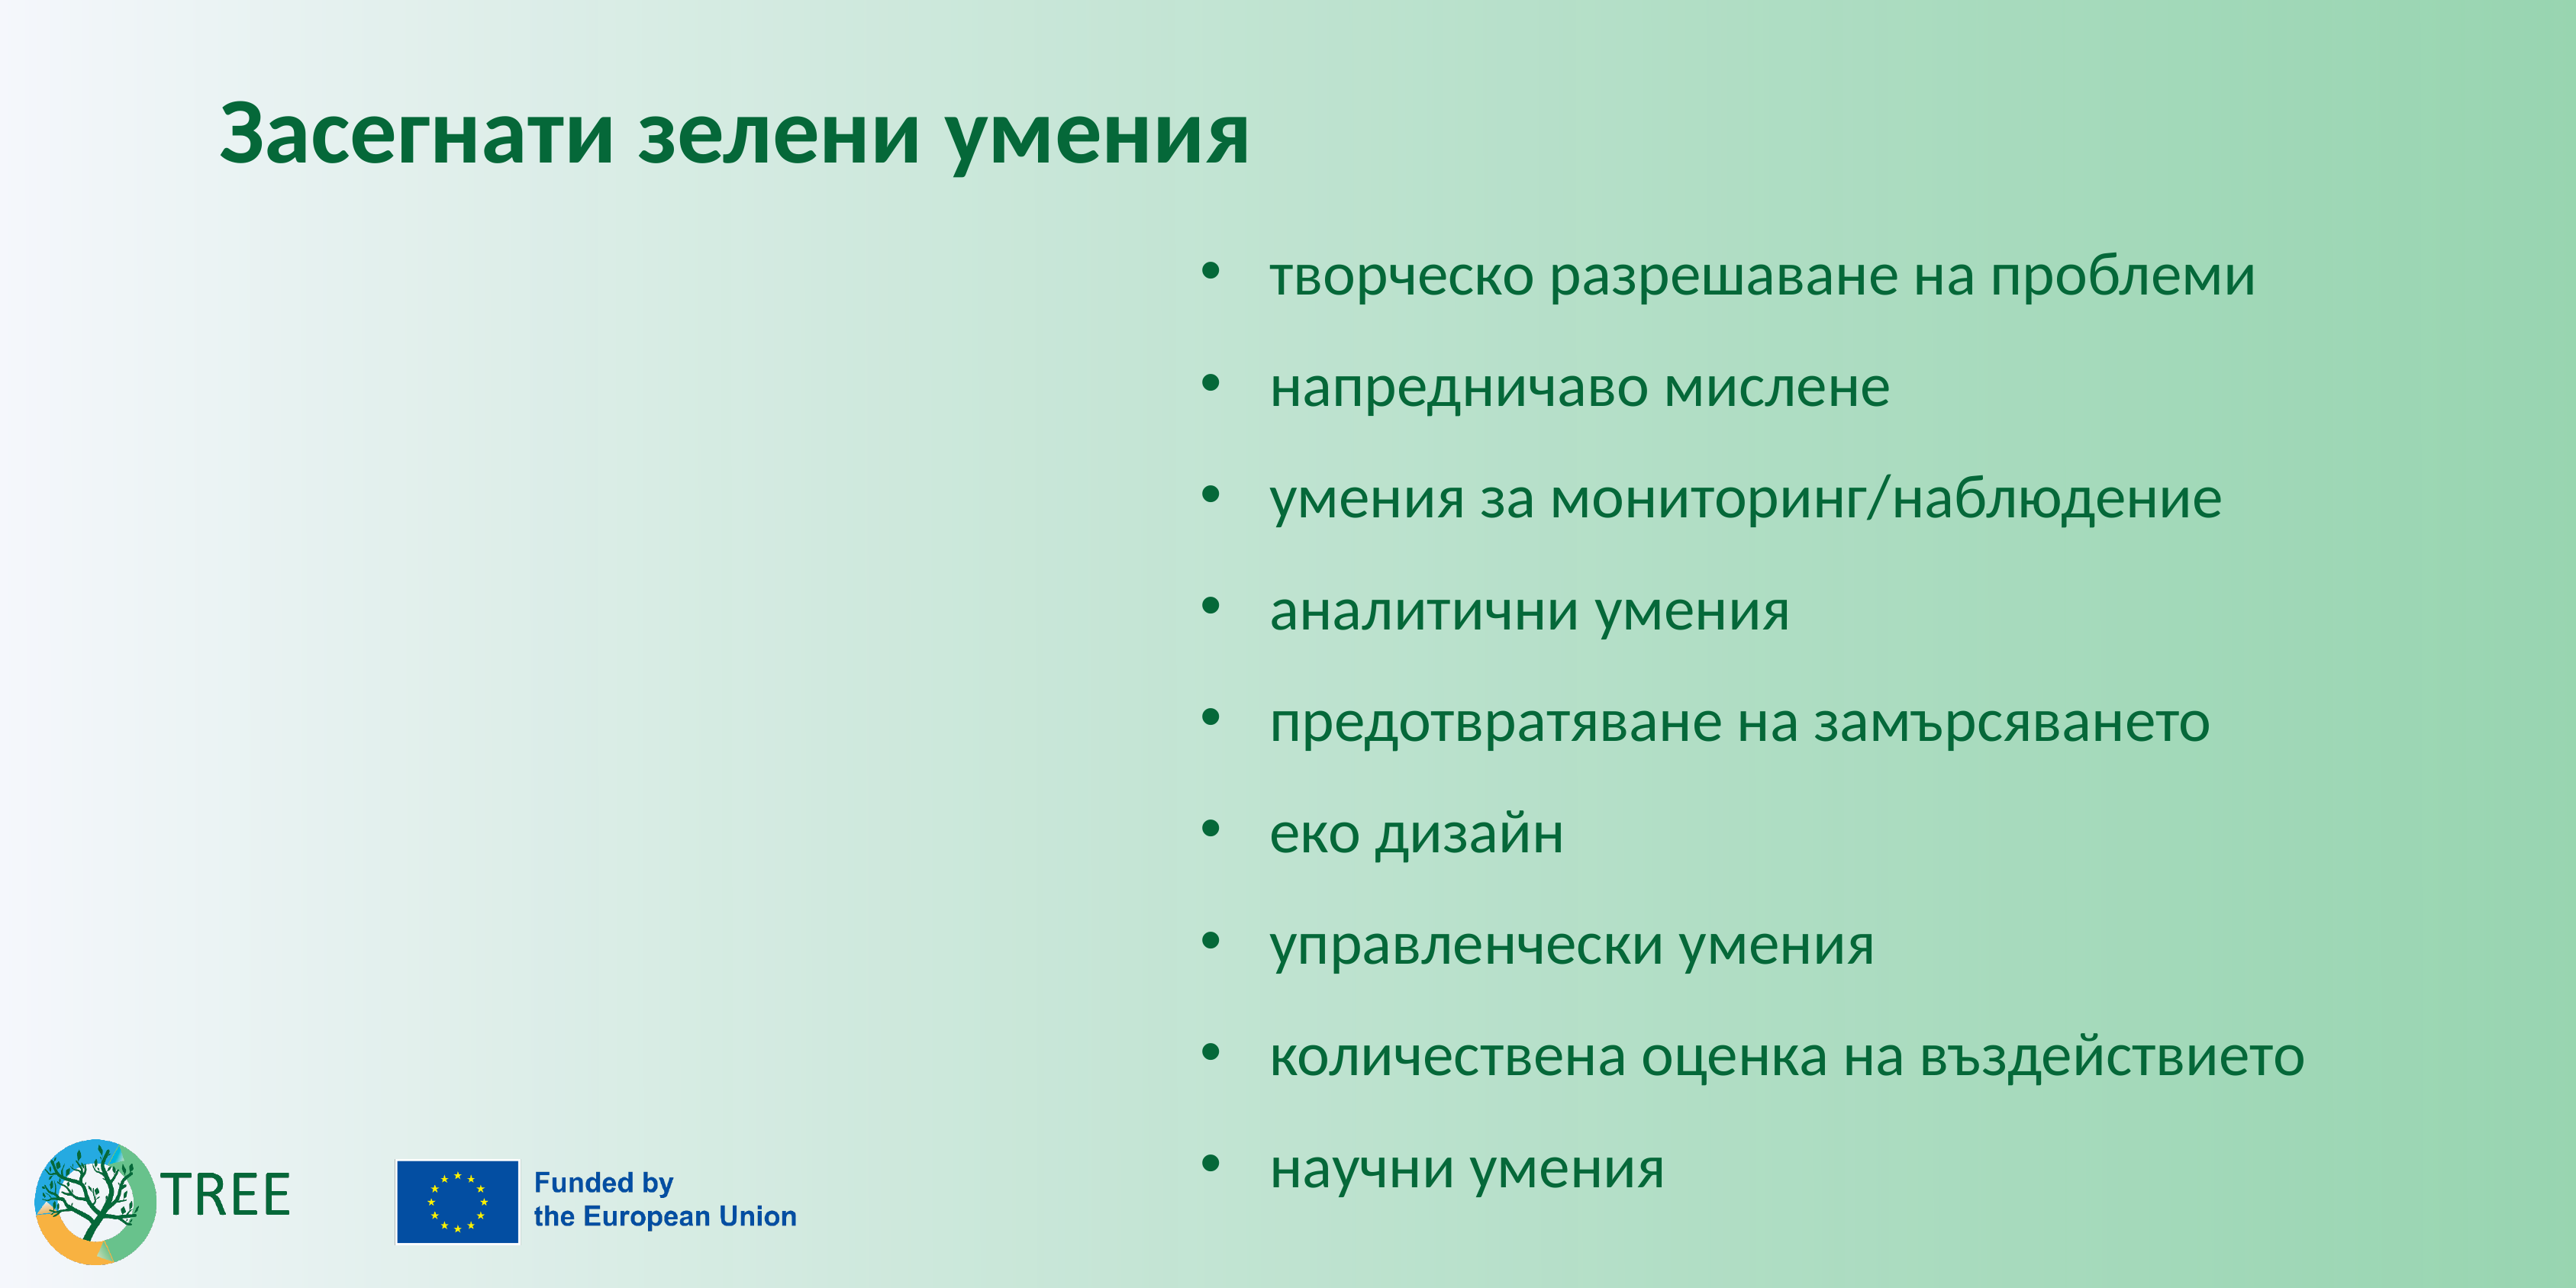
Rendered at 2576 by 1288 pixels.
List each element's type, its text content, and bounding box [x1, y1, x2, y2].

text_box [0, 0, 2576, 1288]
text_box творческо разрешаване на проблеми напредничаво мислене умения за мониторинг/наблюдение аналитични умения предотвратяване на замърсяването еко дизайн управленчески умения количествена оценка на въздействието научни умения [1181, 186, 2387, 1209]
picture [392, 1156, 827, 1248]
text_box Засегнати зелени умения [200, 60, 1935, 302]
picture [34, 1139, 289, 1265]
